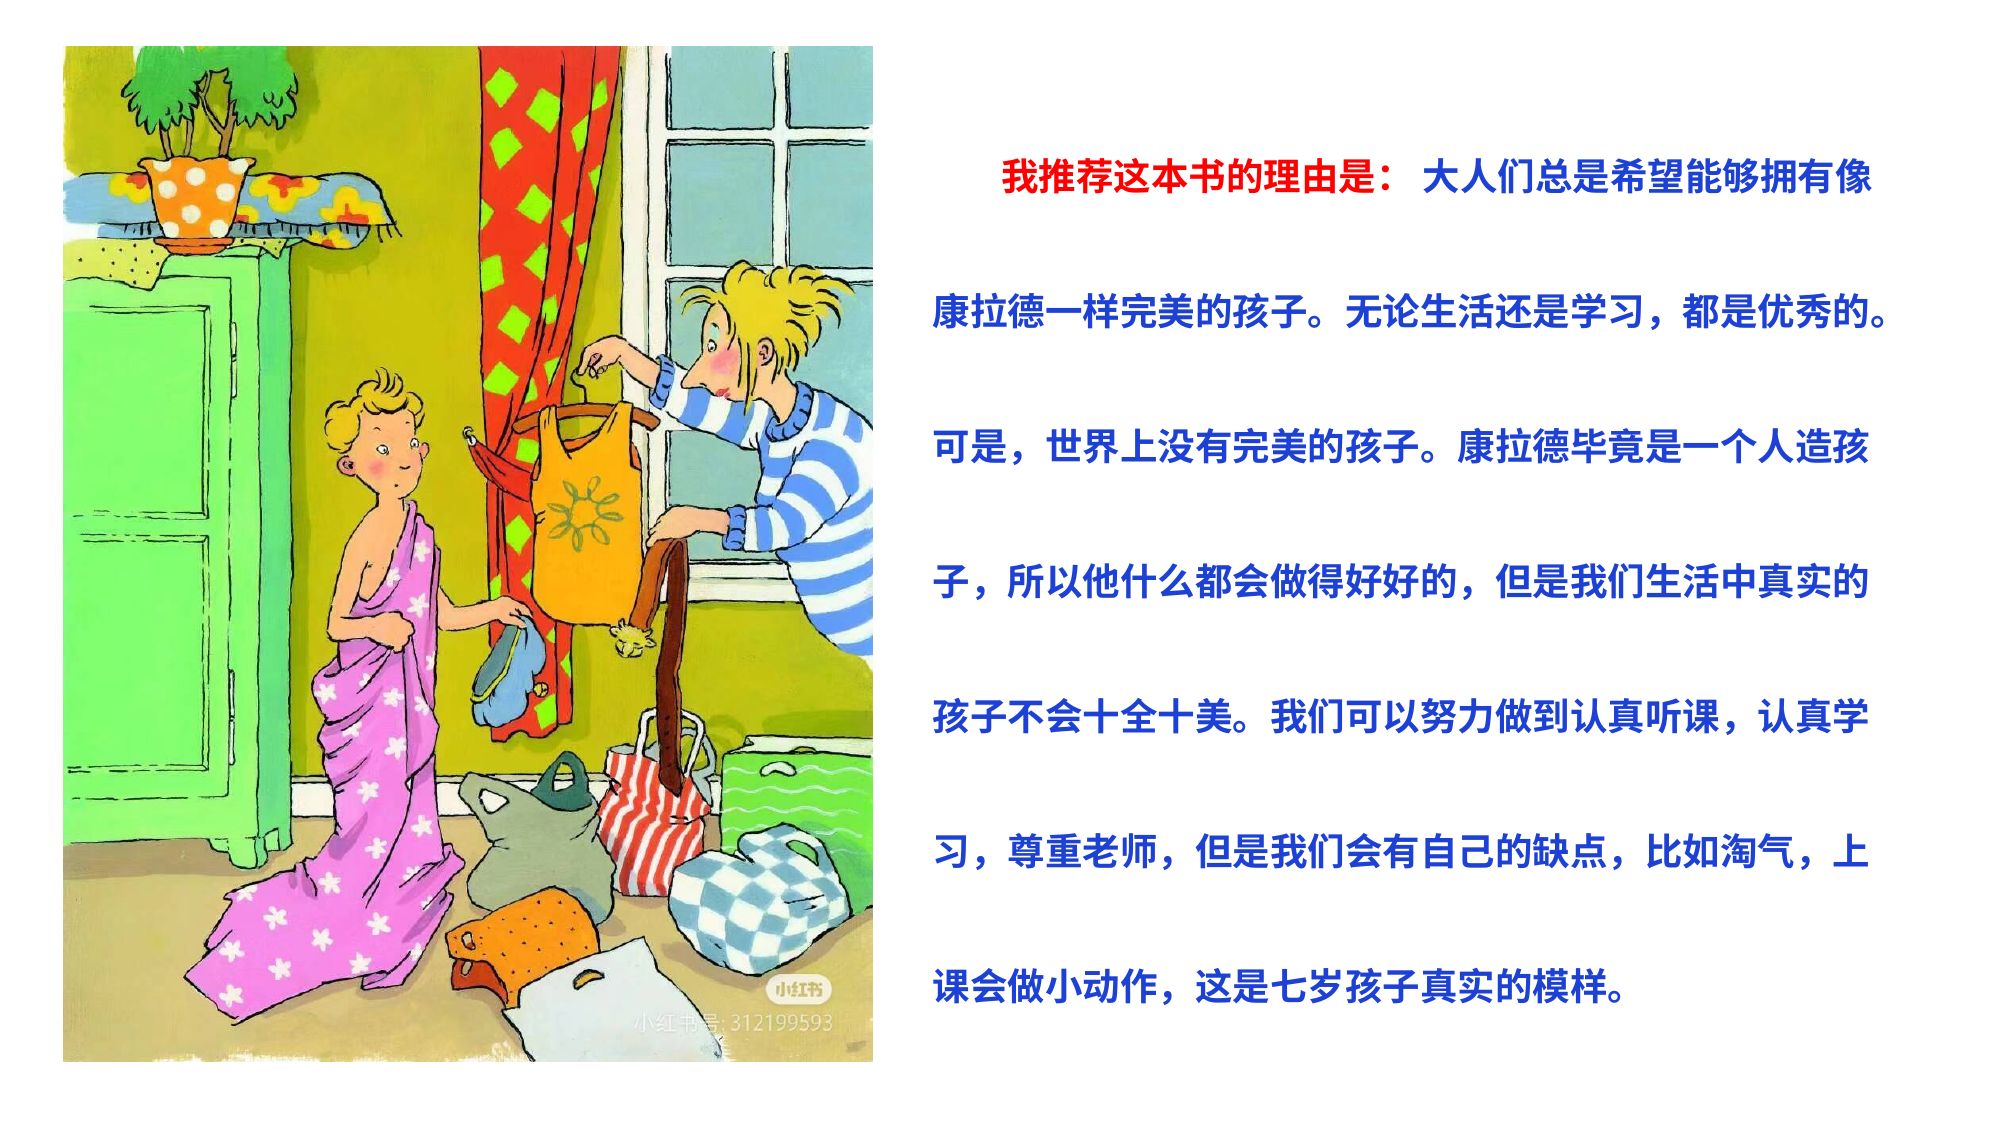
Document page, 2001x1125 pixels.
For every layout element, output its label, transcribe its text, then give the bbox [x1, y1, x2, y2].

picture [62, 45, 874, 1063]
text_box 我推荐这本书的理由是： 大人们总是希望能够拥有像康拉德一样完美的孩子。无论生活还是学习，都是优秀的。可是，世界上没有完美的孩子。康拉德毕竟是一个人造孩子，所以他什么都会做得好好的，但是我们生活中真实的孩子不会十全十美。我们可以努力做到认真听课，认真学习，尊重老师，但是我们会有自己的缺点，比如淘气，上课会做小动作，这是七岁孩子真实的模样。 [918, 55, 1893, 1016]
